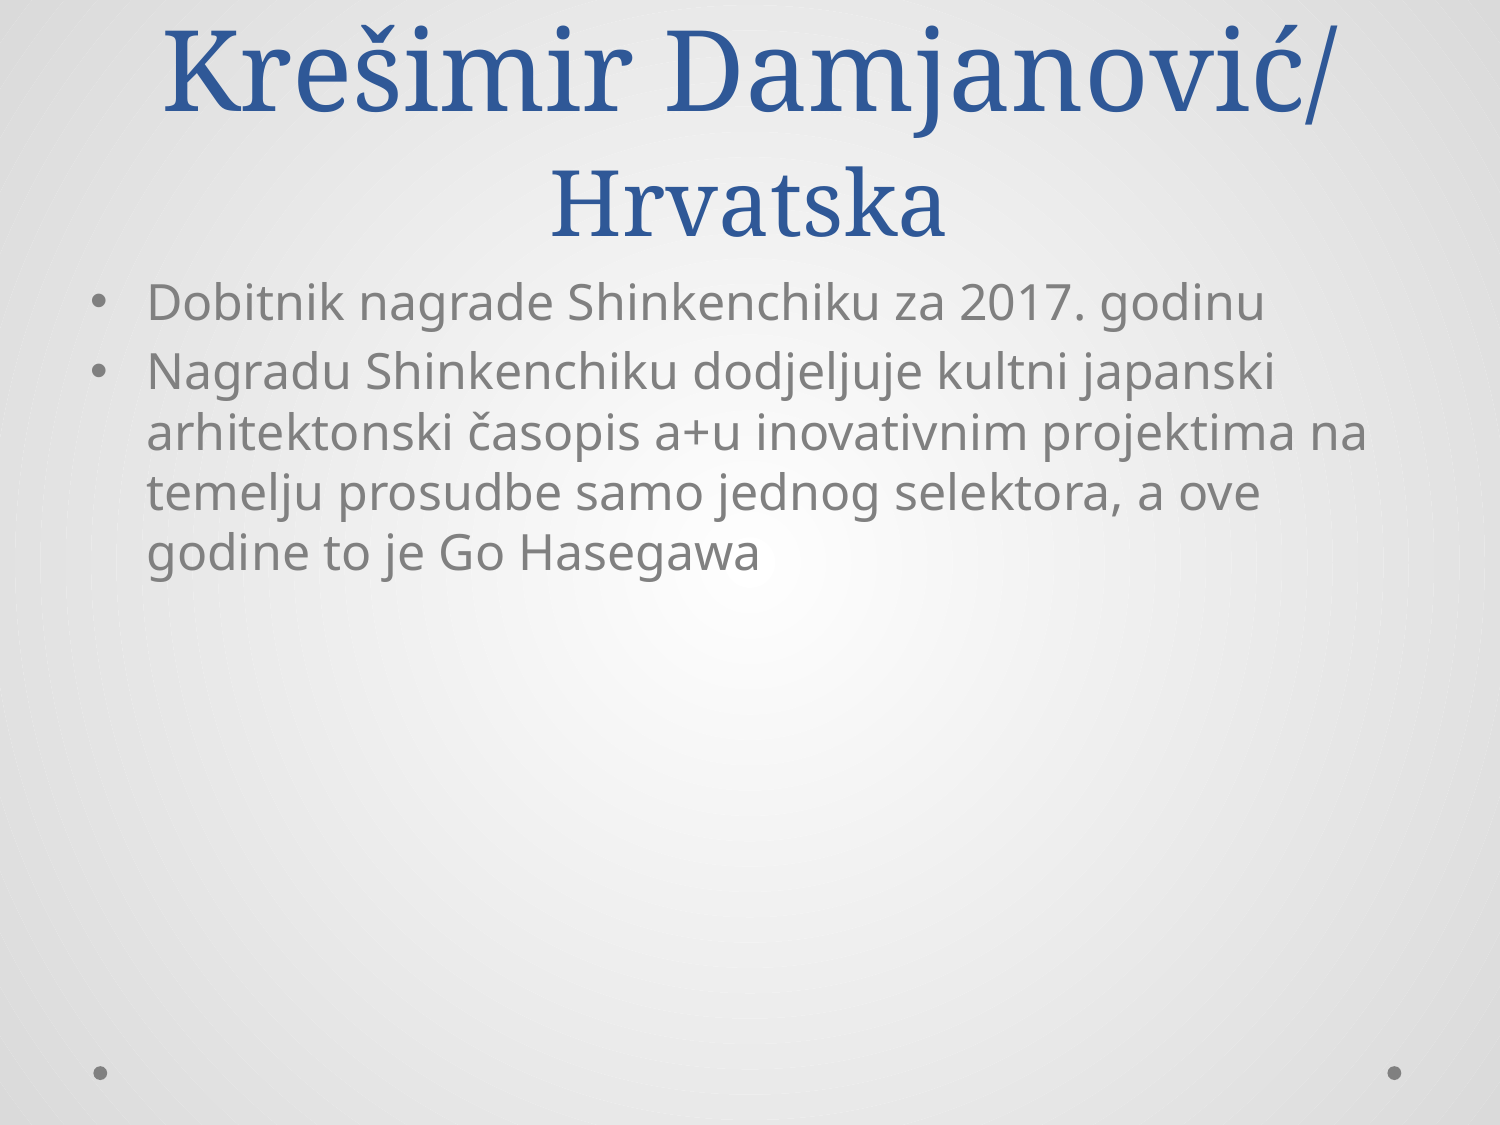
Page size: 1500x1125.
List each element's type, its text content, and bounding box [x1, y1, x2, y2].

title Krešimir Damjanović/ Hrvatska [75, 0, 1425, 262]
list Dobitnik nagrade Shinkenchiku za 2017. godinu Nagradu Shinkenchiku dodjeljuje kultni japanski arhitektonski časopis a+u inovativnim projektima na temelju prosudbe samo jednog selektora, a ove godine to je Go Hasegawa [75, 262, 1425, 1005]
